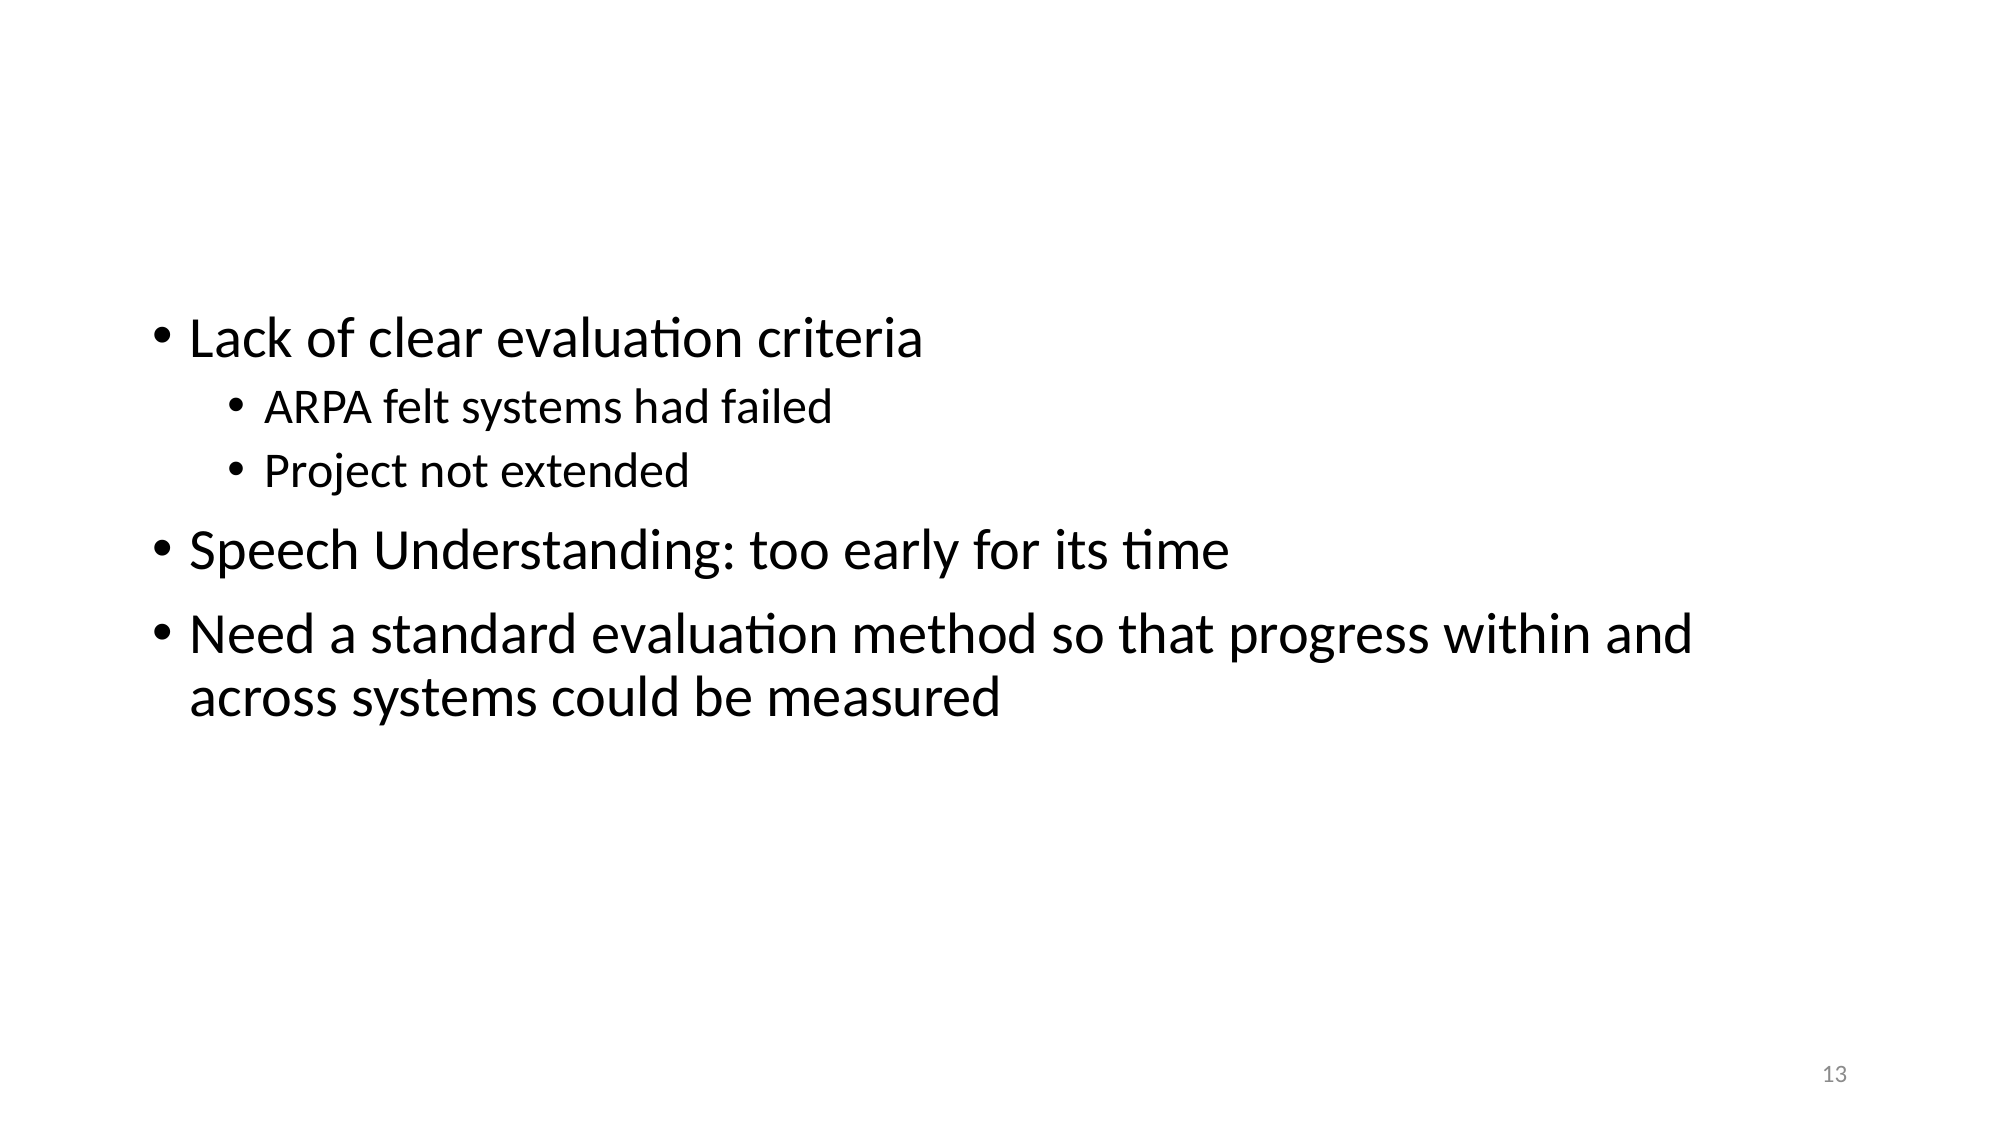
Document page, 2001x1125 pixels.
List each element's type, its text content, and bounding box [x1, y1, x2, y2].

list Lack of clear evaluation criteria ARPA felt systems had failed Project not extended Speech Understanding: too early for its time Need a standard evaluation method so that progress within and across systems could be measured [137, 299, 1863, 1014]
slide_number 13 [1412, 1042, 1863, 1103]
